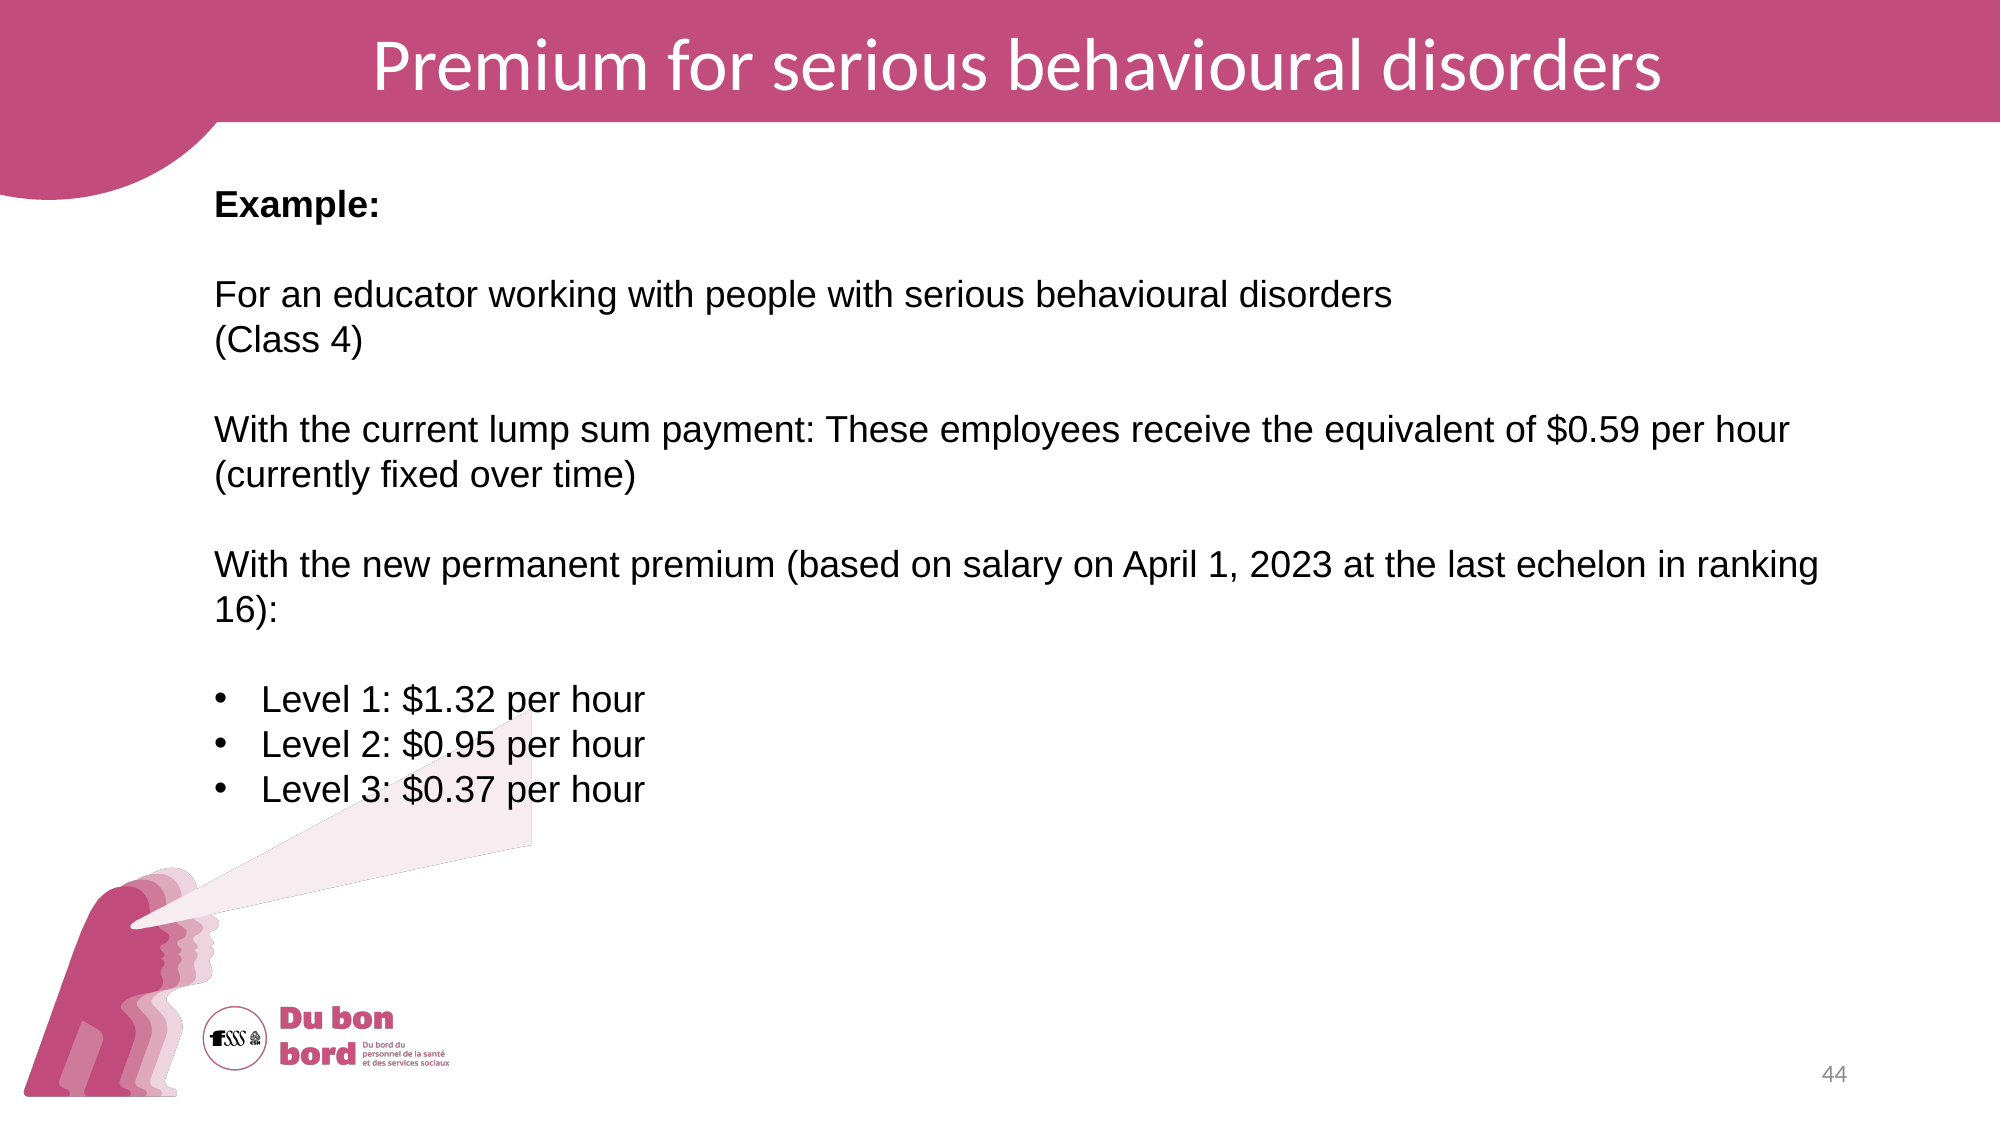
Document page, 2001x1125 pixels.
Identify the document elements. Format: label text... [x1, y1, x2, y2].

picture [0, 700, 637, 1106]
slide_number 44 [1412, 1042, 1863, 1103]
text_box Premium for serious behavioural disorders [217, 0, 2000, 123]
text_box [0, 0, 262, 200]
text_box Example: For an educator working with people with serious behavioural disorders (Class 4) With the current lump sum payment: These employees receive the equivalent of $0.59 per hour (currently fixed over time) With the new permanent premium (based on salary on April 1, 2023 at the last echelon in ranking 16): Level 1: $1.32 per hour Level 2: $0.95 per hour Level 3: $0.37 per hour [199, 172, 1897, 982]
